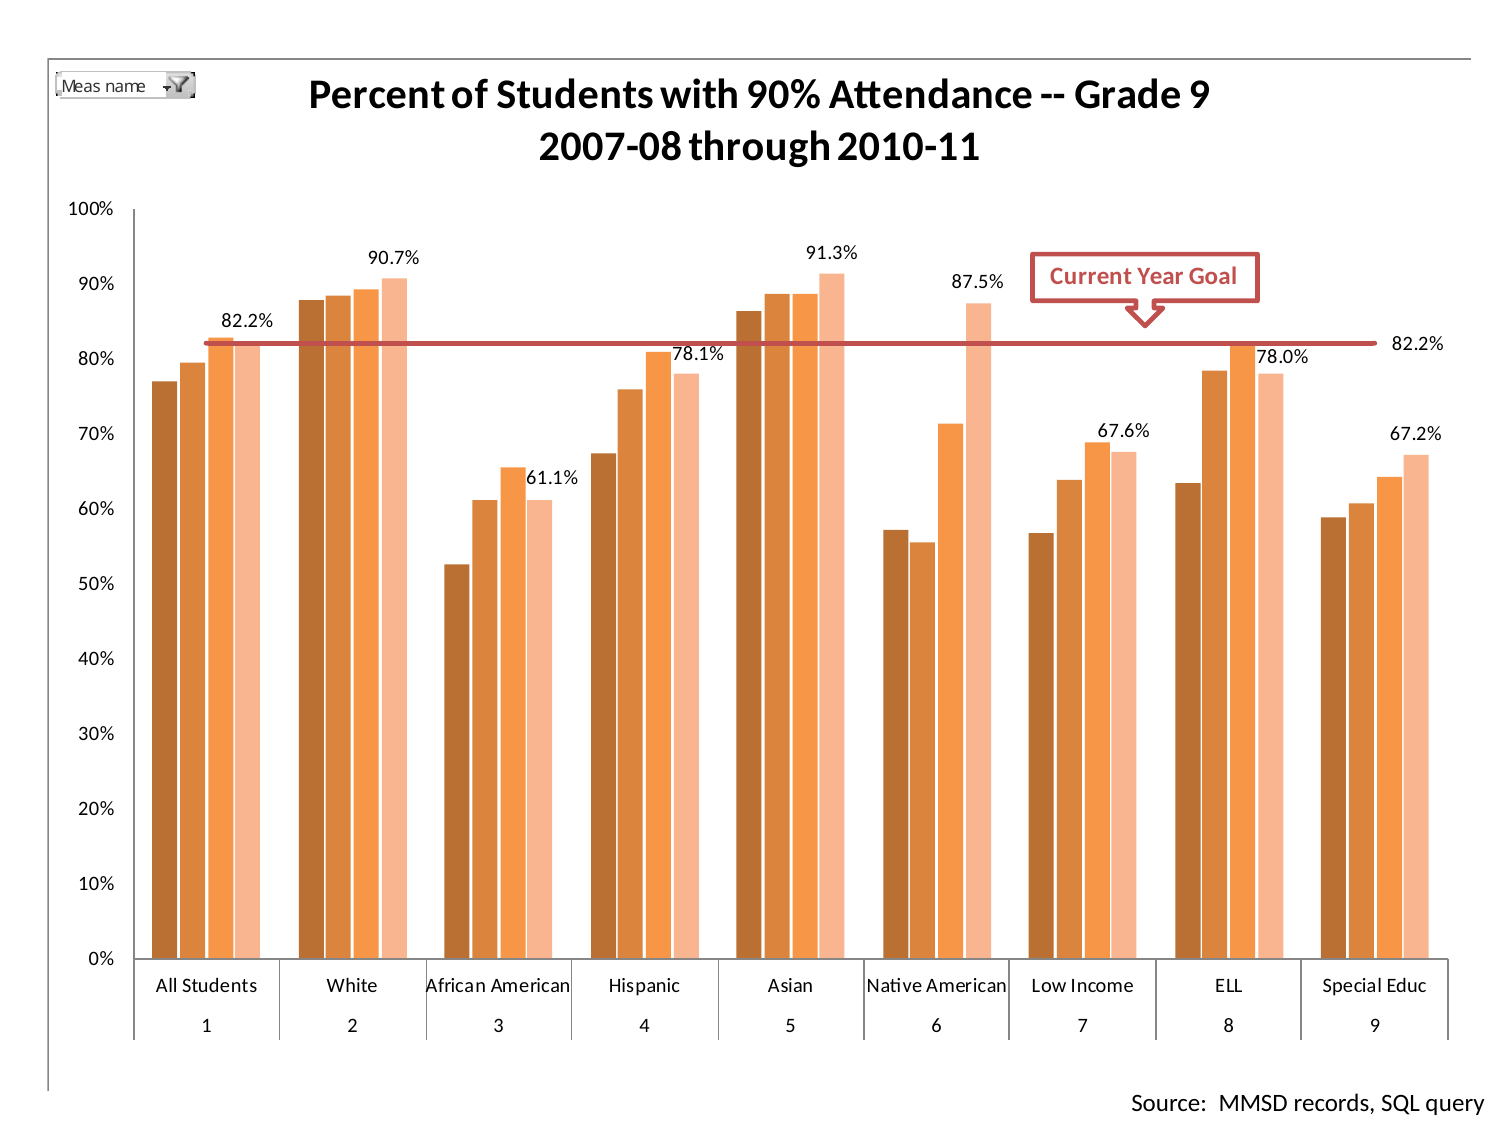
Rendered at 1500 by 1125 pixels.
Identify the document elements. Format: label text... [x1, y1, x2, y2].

picture [47, 57, 1472, 1092]
text_box Source: MMSD records, SQL query [924, 1079, 1500, 1125]
